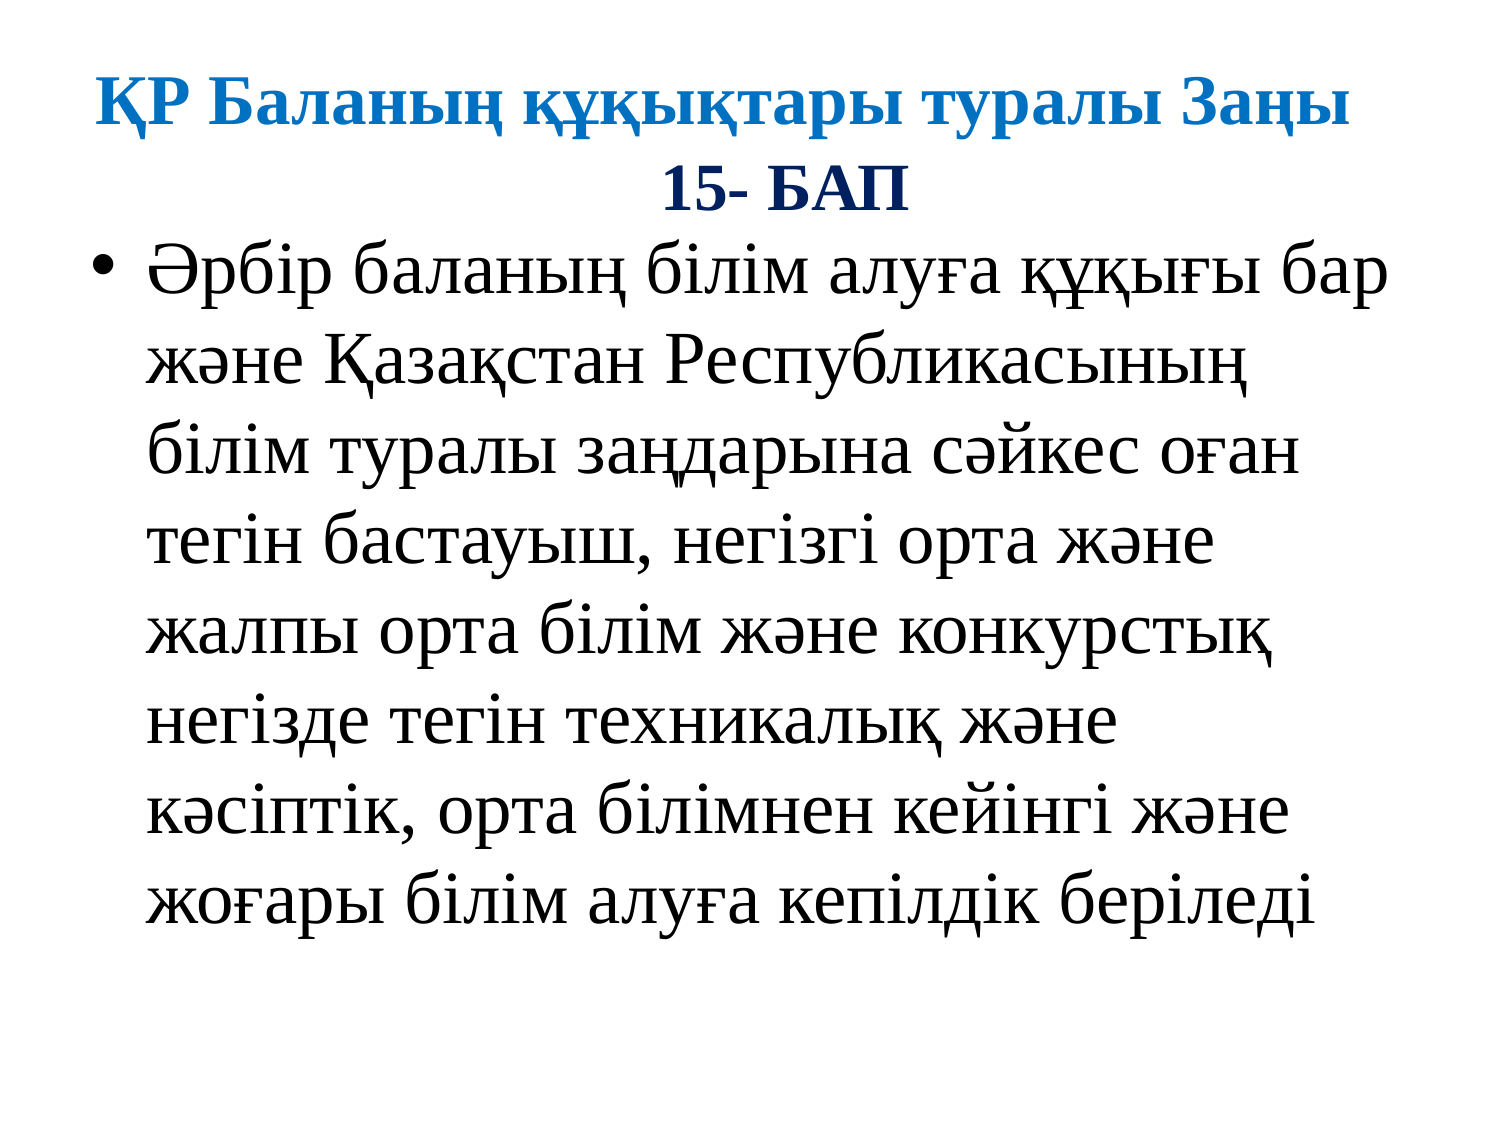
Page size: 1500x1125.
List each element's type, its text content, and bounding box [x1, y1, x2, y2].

title ҚР Баланың құқықтары туралы Заңы 15- БАП [75, 45, 1425, 210]
list Әрбiр баланың бiлiм алуға құқығы бар және Қазақстан Республикасының бiлiм туралы заңдарына сәйкес оған тегiн бастауыш, негізгі орта және жалпы орта білім және конкурстық негiзде тегiн техникалық және кәсіптік, орта білімнен кейінгі және жоғары бiлiм алуға кепiлдiк берiледi [75, 210, 1425, 1005]
